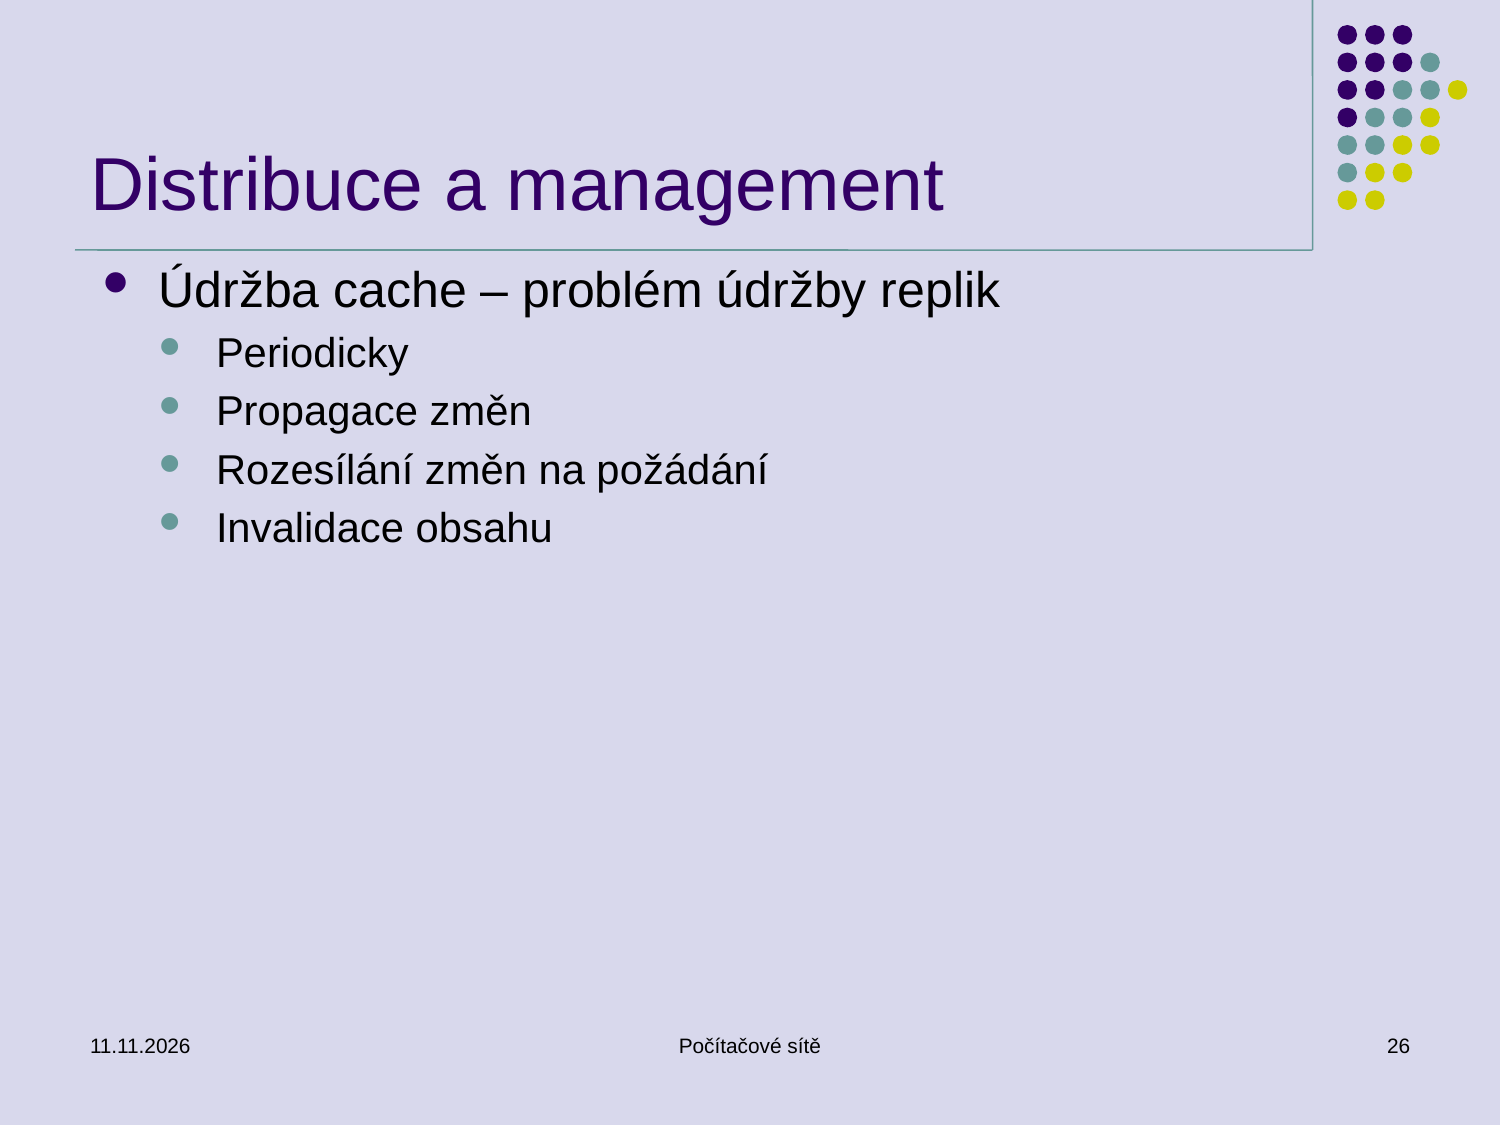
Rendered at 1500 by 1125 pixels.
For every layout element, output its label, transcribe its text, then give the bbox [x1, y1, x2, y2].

list Údržba cache – problém údržby replik Periodicky Propagace změn Rozesílání změn na požádání Invalidace obsahu [87, 249, 1375, 1000]
slide_number 26 [1074, 1025, 1425, 1100]
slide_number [75, 1025, 425, 1100]
footer Počítačové sítě [512, 1025, 988, 1100]
title Distribuce a management [75, 20, 1313, 233]
